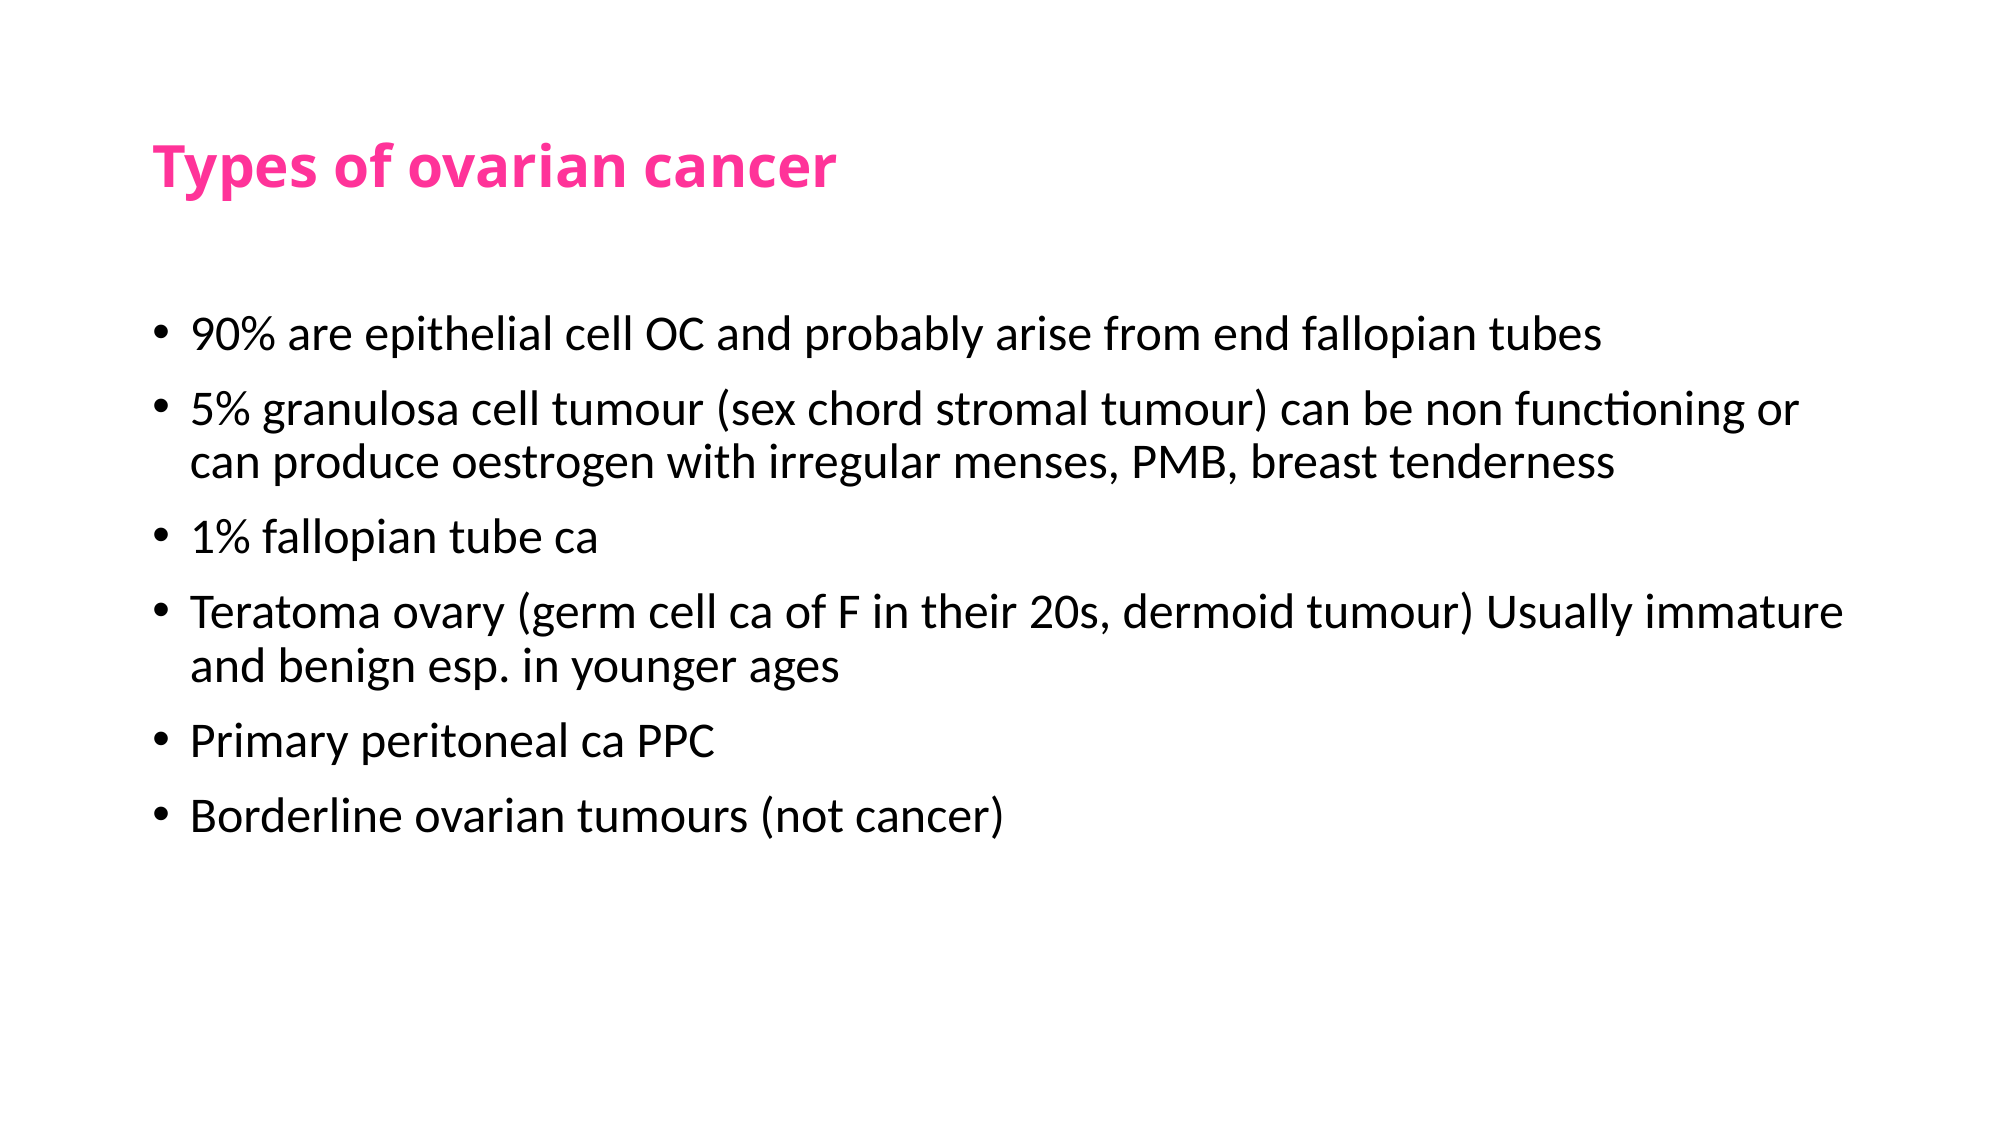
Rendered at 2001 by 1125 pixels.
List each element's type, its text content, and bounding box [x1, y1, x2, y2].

list 90% are epithelial cell OC and probably arise from end fallopian tubes 5% granulosa cell tumour (sex chord stromal tumour) can be non functioning or can produce oestrogen with irregular menses, PMB, breast tenderness 1% fallopian tube ca Teratoma ovary (germ cell ca of F in their 20s, dermoid tumour) Usually immature and benign esp. in younger ages Primary peritoneal ca PPC Borderline ovarian tumours (not cancer) [137, 299, 1863, 1014]
title Types of ovarian cancer [137, 59, 1863, 278]
